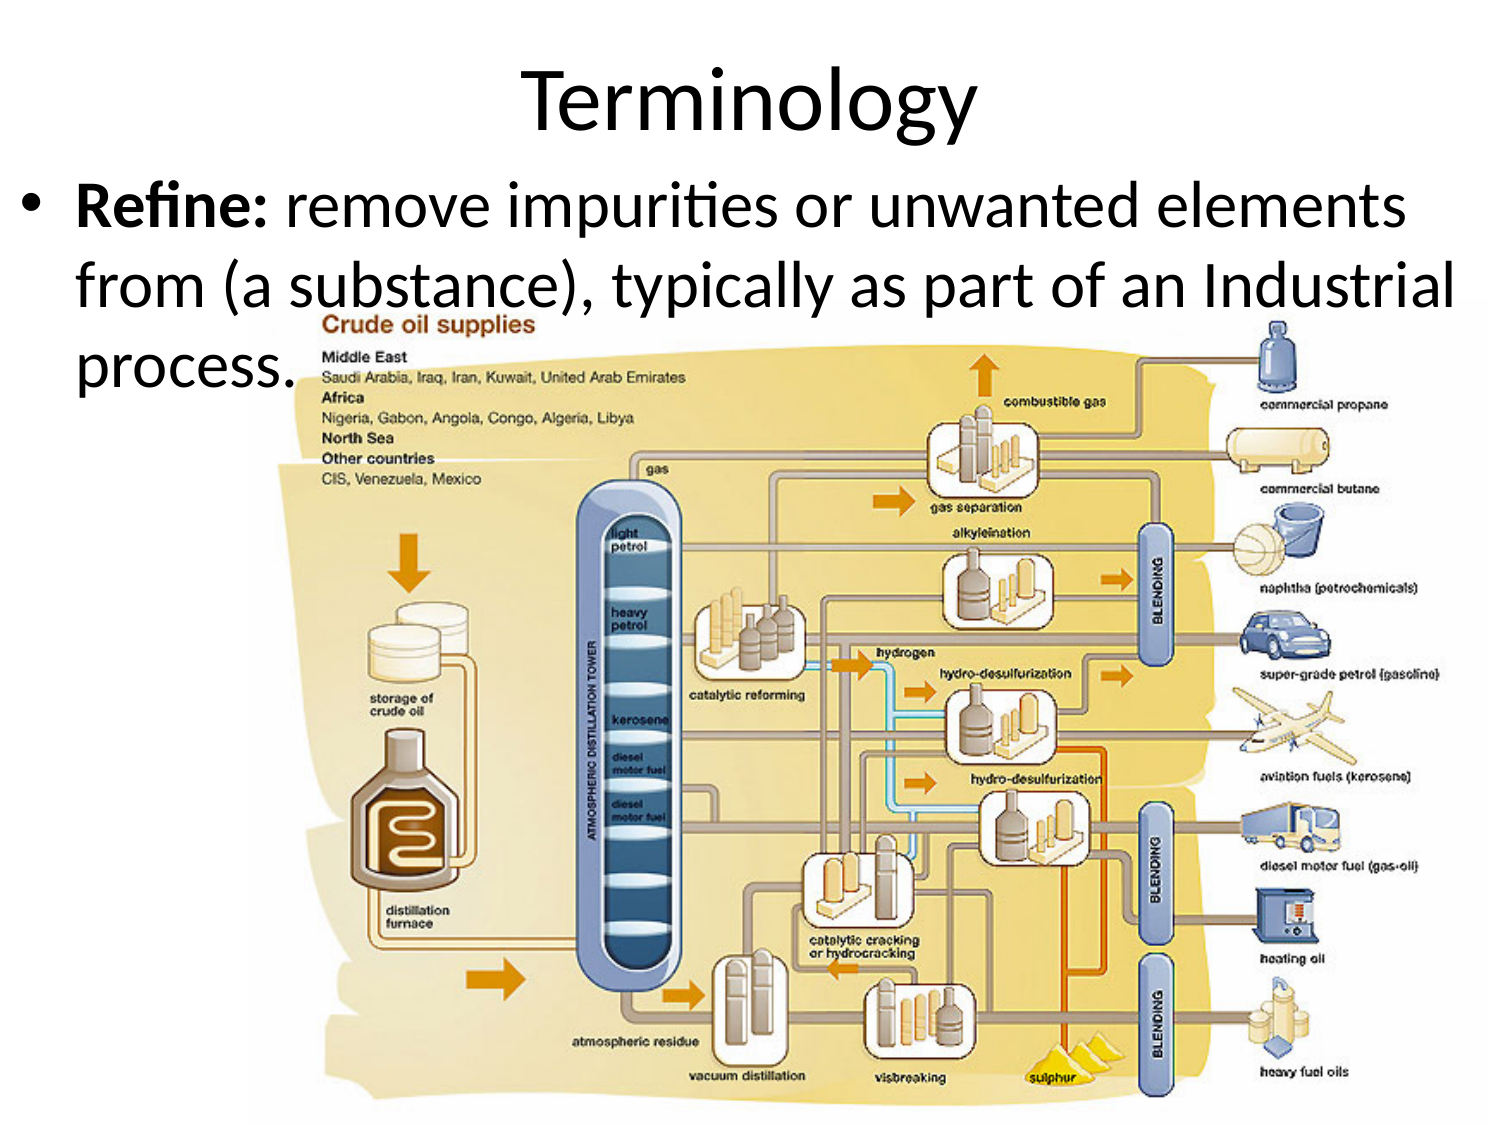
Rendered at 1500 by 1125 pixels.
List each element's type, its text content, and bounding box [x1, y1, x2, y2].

list Refine: remove impurities or unwanted elements from (a substance), typically as part of an Industrial process. [4, 153, 1492, 897]
title Terminology [75, 0, 1425, 153]
picture [249, 299, 1488, 1125]
